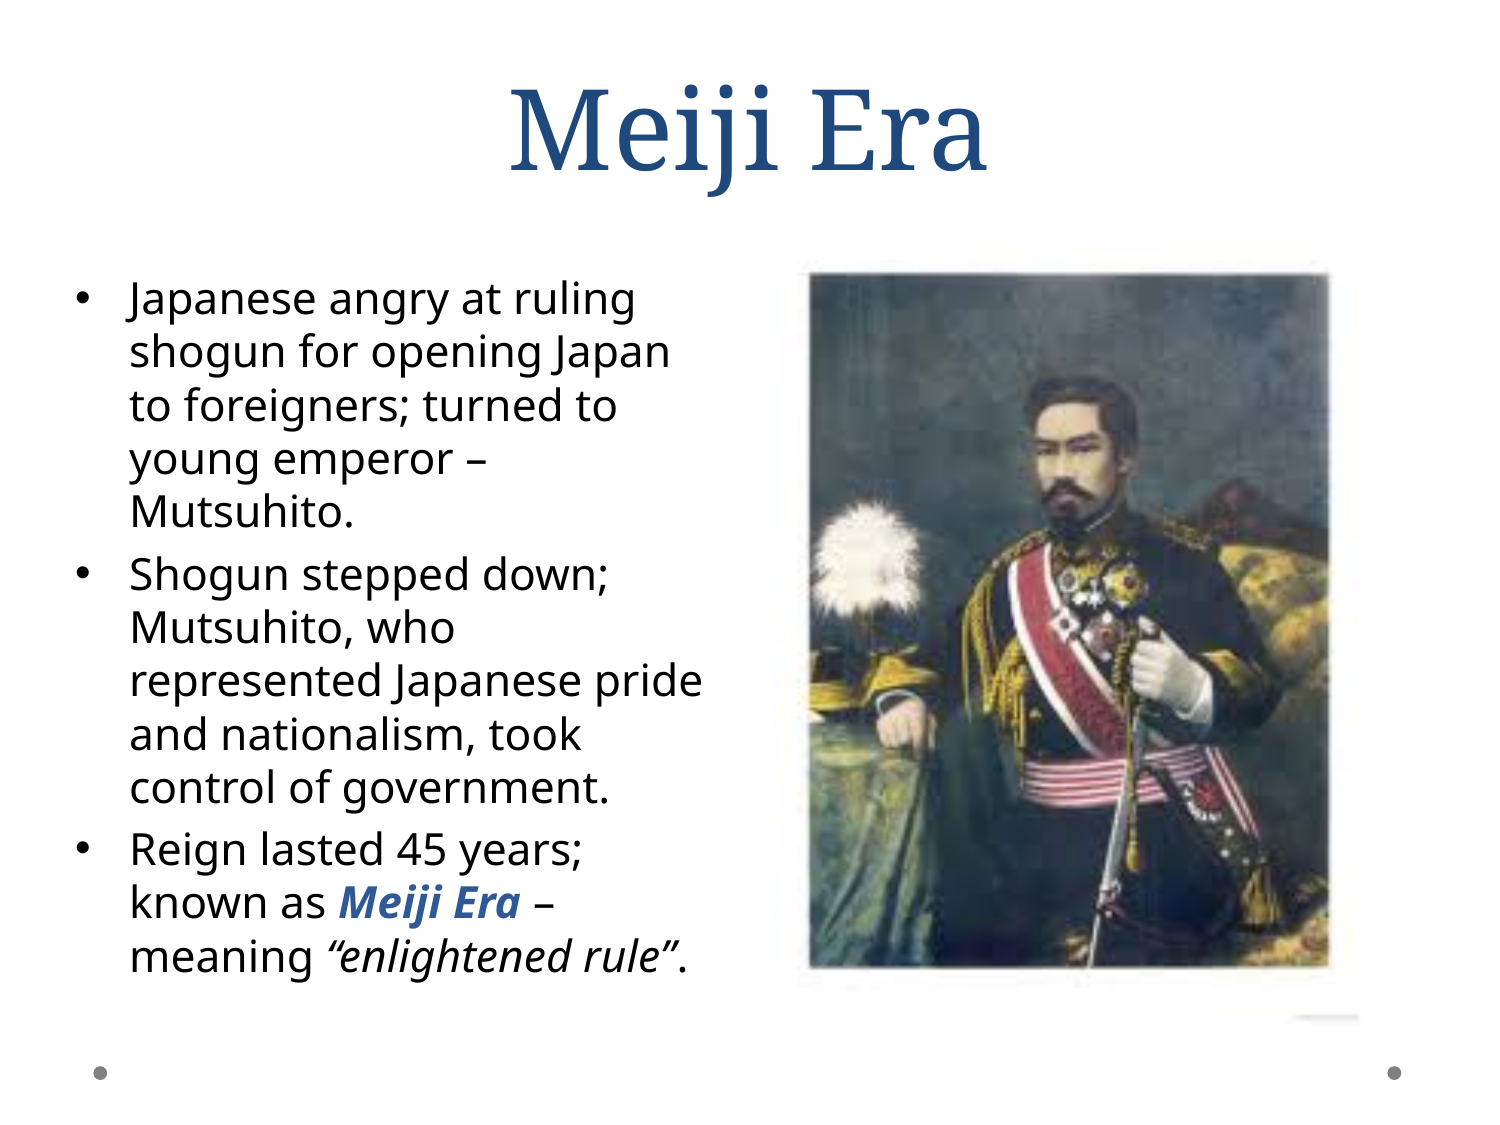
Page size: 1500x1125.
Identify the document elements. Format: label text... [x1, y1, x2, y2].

list Japanese angry at ruling shogun for opening Japan to foreigners; turned to young emperor – Mutsuhito. Shogun stepped down; Mutsuhito, who represented Japanese pride and nationalism, took control of government. Reign lasted 45 years; known as Meiji Era – meaning “enlightened rule”. [60, 262, 723, 1005]
picture [774, 237, 1366, 1026]
title Meiji Era [75, 0, 1425, 200]
